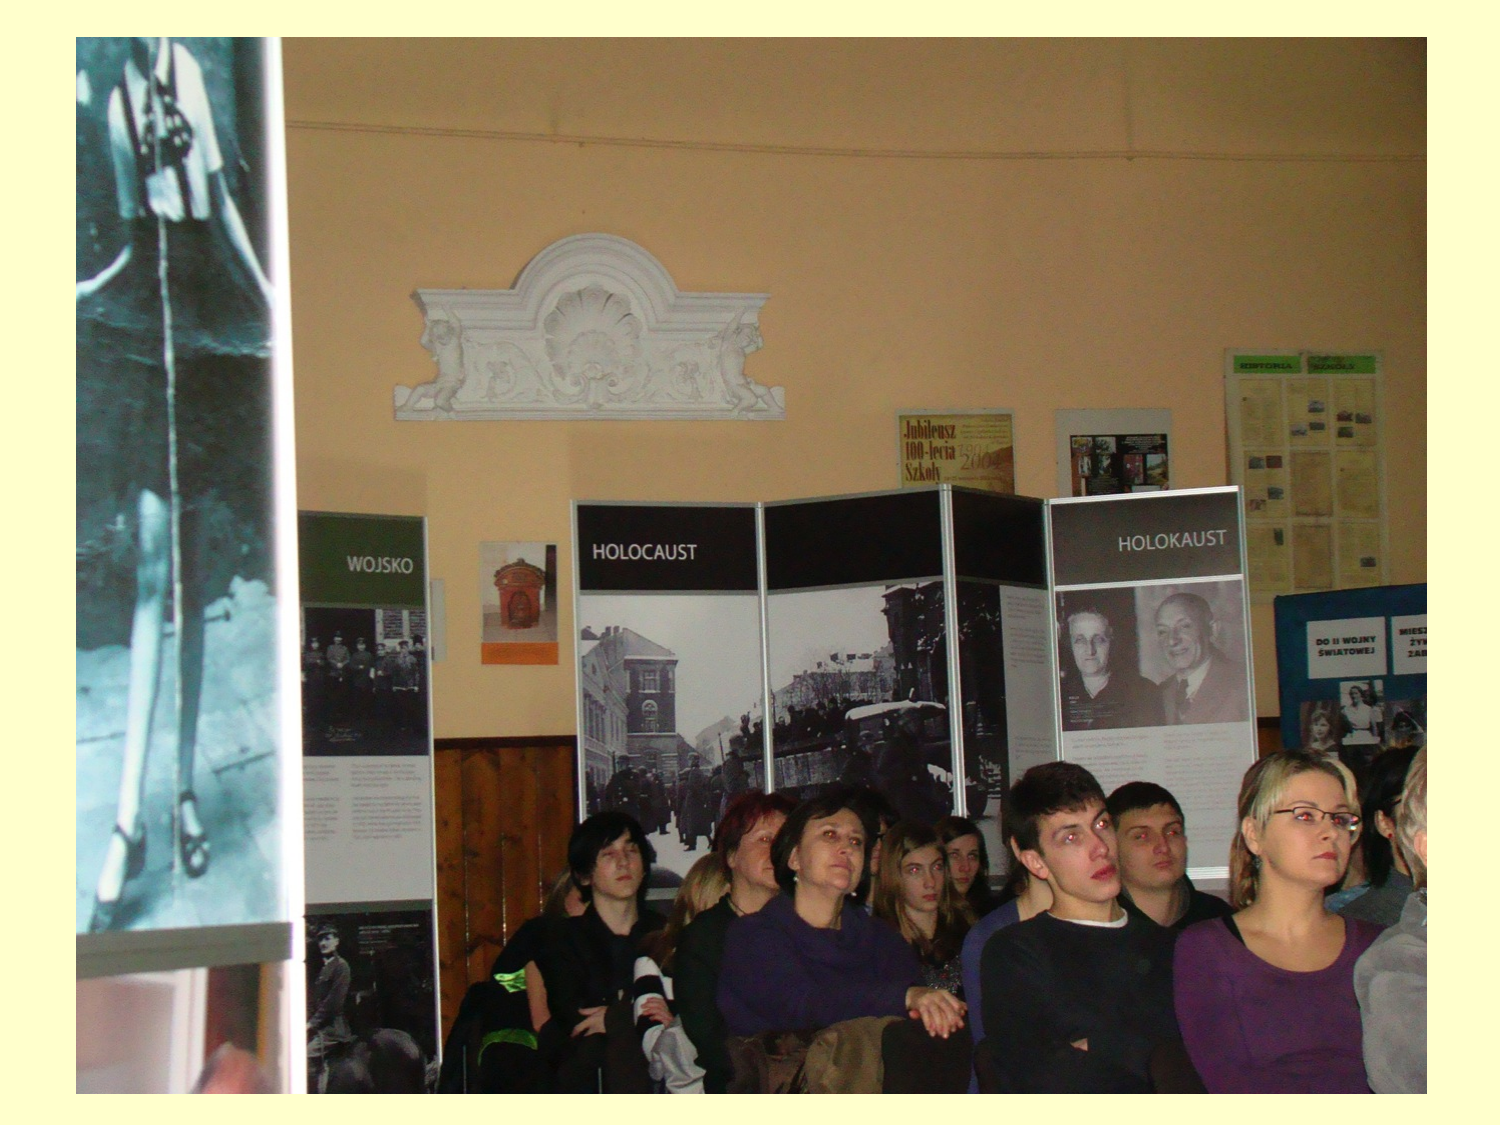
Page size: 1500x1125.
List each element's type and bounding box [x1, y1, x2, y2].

picture [76, 37, 1427, 1095]
